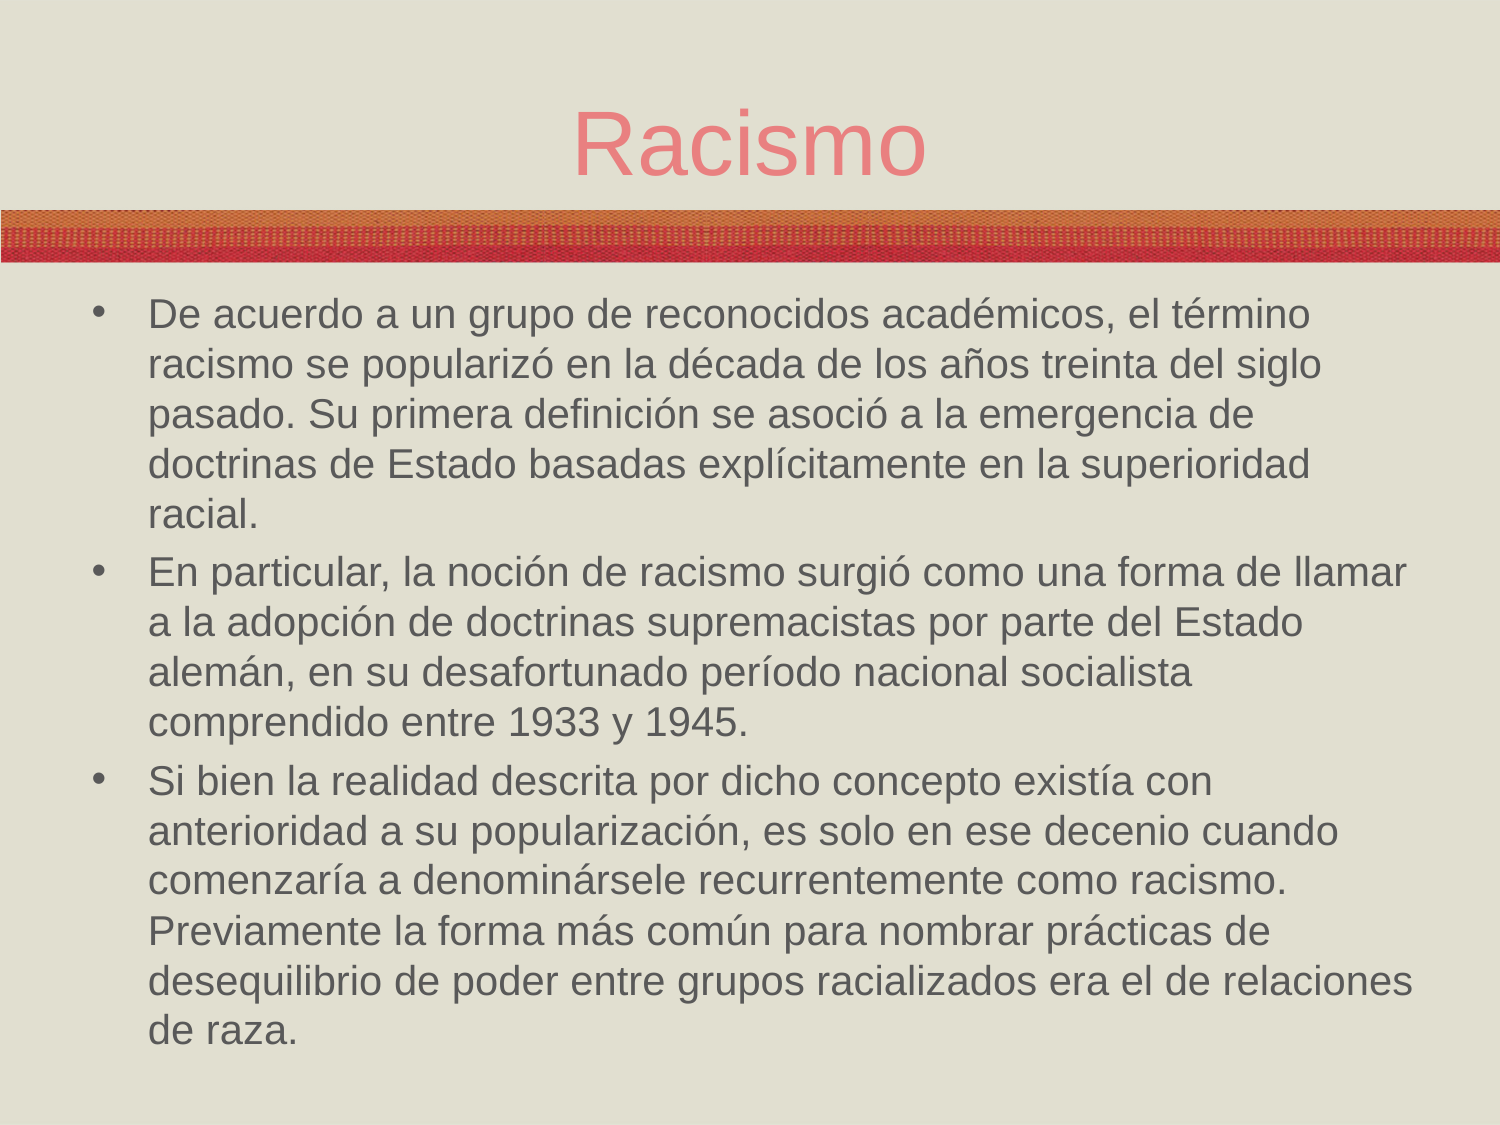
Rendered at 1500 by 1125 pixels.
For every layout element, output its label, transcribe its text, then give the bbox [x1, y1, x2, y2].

title Racismo [75, 45, 1425, 233]
list De acuerdo a un grupo de reconocidos académicos, el término racismo se popularizó en la década de los años treinta del siglo pasado. Su primera definición se asoció a la emergencia de doctrinas de Estado basadas explícitamente en la superioridad racial. En particular, la noción de racismo surgió como una forma de llamar a la adopción de doctrinas supremacistas por parte del Estado alemán, en su desafortunado período nacional socialista comprendido entre 1933 y 1945. Si bien la realidad descrita por dicho concepto existía con anterioridad a su popularización, es solo en ese decenio cuando comenzaría a denominársele recurrentemente como racismo. Previamente la forma más común para nombrar prácticas de desequilibrio de poder entre grupos racializados era el de relaciones de raza. [76, 278, 1432, 1095]
picture [0, 0, 1500, 1125]
